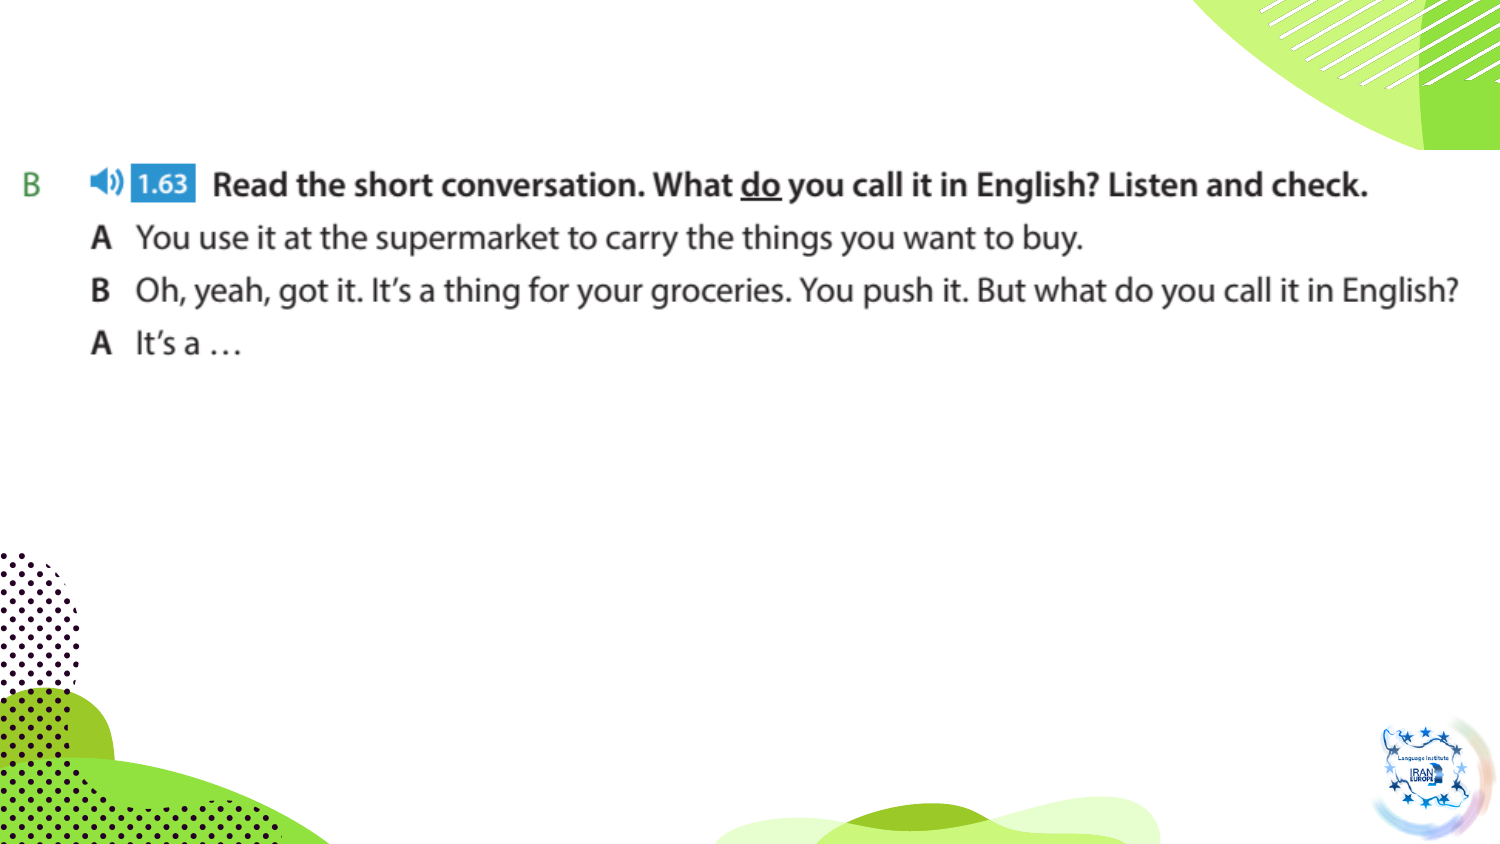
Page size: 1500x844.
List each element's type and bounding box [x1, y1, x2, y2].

picture [0, 0, 1500, 364]
picture [1364, 711, 1500, 844]
picture [0, 548, 541, 844]
